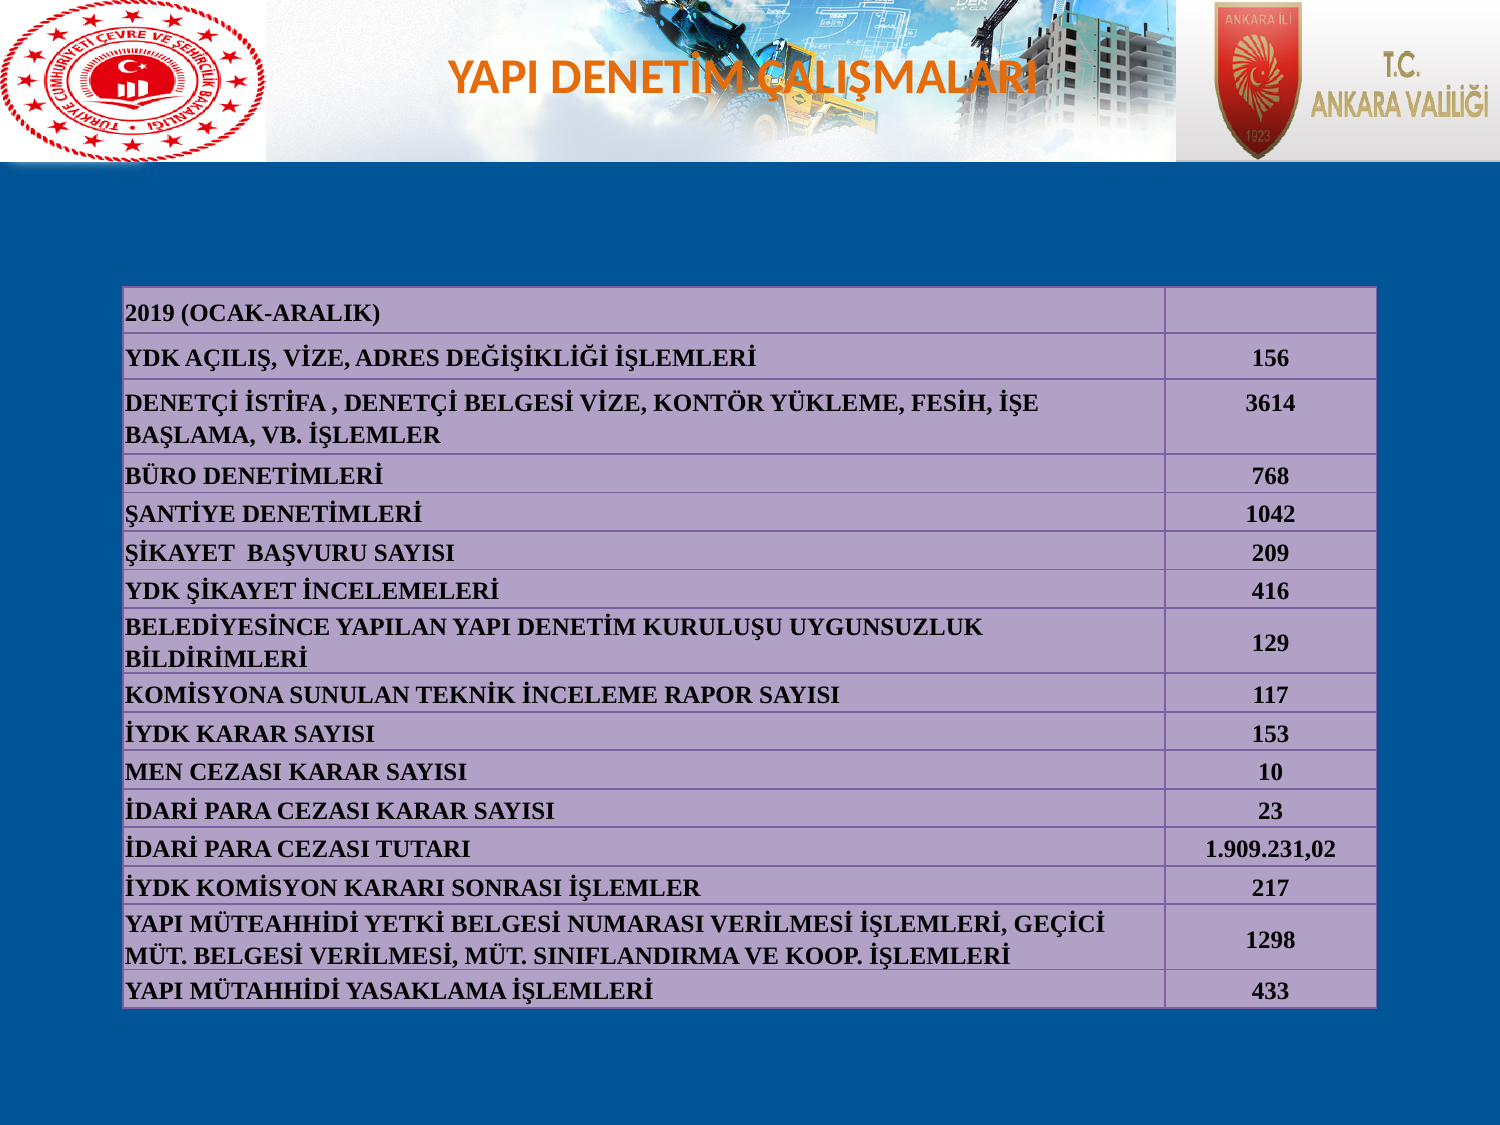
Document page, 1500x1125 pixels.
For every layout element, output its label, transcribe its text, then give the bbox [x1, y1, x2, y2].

table_cell 153 [1166, 713, 1376, 749]
table_cell ŞANTİYE DENETİMLERİ [124, 493, 1164, 530]
table_cell YDK AÇILIŞ, VİZE, ADRES DEĞİŞİKLİĞİ İŞLEMLERİ [124, 334, 1164, 378]
table_cell 3614 [1166, 380, 1376, 453]
table_cell İYDK KOMİSYON KARARI SONRASI İŞLEMLER [124, 867, 1164, 903]
table_cell BÜRO DENETİMLERİ [124, 455, 1164, 492]
table_cell YAPI MÜTAHHİDİ YASAKLAMA İŞLEMLERİ [124, 970, 1164, 1007]
table_cell 768 [1166, 455, 1376, 492]
table_cell İYDK KARAR SAYISI [124, 713, 1164, 749]
table_cell 23 [1166, 790, 1376, 826]
table_cell 217 [1166, 867, 1376, 903]
table_cell ŞİKAYET BAŞVURU SAYISI [124, 532, 1164, 569]
table_cell YDK ŞİKAYET İNCELEMELERİ [124, 570, 1164, 607]
table_cell BELEDİYESİNCE YAPILAN YAPI DENETİM KURULUŞU UYGUNSUZLUK BİLDİRİMLERİ [124, 609, 1164, 672]
table_cell 209 [1166, 532, 1376, 569]
table_header [1166, 288, 1376, 332]
table_cell MEN CEZASI KARAR SAYISI [124, 751, 1164, 788]
table_header 2019 (OCAK-ARALIK) [124, 288, 1164, 332]
picture [0, 0, 311, 173]
text_box YAPI DENETİM ÇALIŞMALARI [311, 0, 1172, 162]
table_cell DENETÇİ İSTİFA , DENETÇİ BELGESİ VİZE, KONTÖR YÜKLEME, FESİH, İŞE BAŞLAMA, VB. İŞLEMLER [124, 380, 1164, 453]
table_cell 416 [1166, 570, 1376, 607]
table_cell 117 [1166, 674, 1376, 711]
table_cell KOMİSYONA SUNULAN TEKNİK İNCELEME RAPOR SAYISI [124, 674, 1164, 711]
table_cell 1042 [1166, 493, 1376, 530]
table_cell 1298 [1166, 905, 1376, 969]
table_cell 156 [1166, 334, 1376, 378]
table_cell YAPI MÜTEAHHİDİ YETKİ BELGESİ NUMARASI VERİLMESİ İŞLEMLERİ, GEÇİCİ MÜT. BELGESİ VERİLMESİ, MÜT. SINIFLANDIRMA VE KOOP. İŞLEMLERİ [124, 905, 1164, 969]
table_cell 129 [1166, 609, 1376, 672]
table_cell İDARİ PARA CEZASI KARAR SAYISI [124, 790, 1164, 826]
table_cell 433 [1166, 970, 1376, 1007]
table_cell 1.909.231,02 [1166, 828, 1376, 865]
table_cell 10 [1166, 751, 1376, 788]
table_cell İDARİ PARA CEZASI TUTARI [124, 828, 1164, 865]
picture [1175, 0, 1500, 163]
